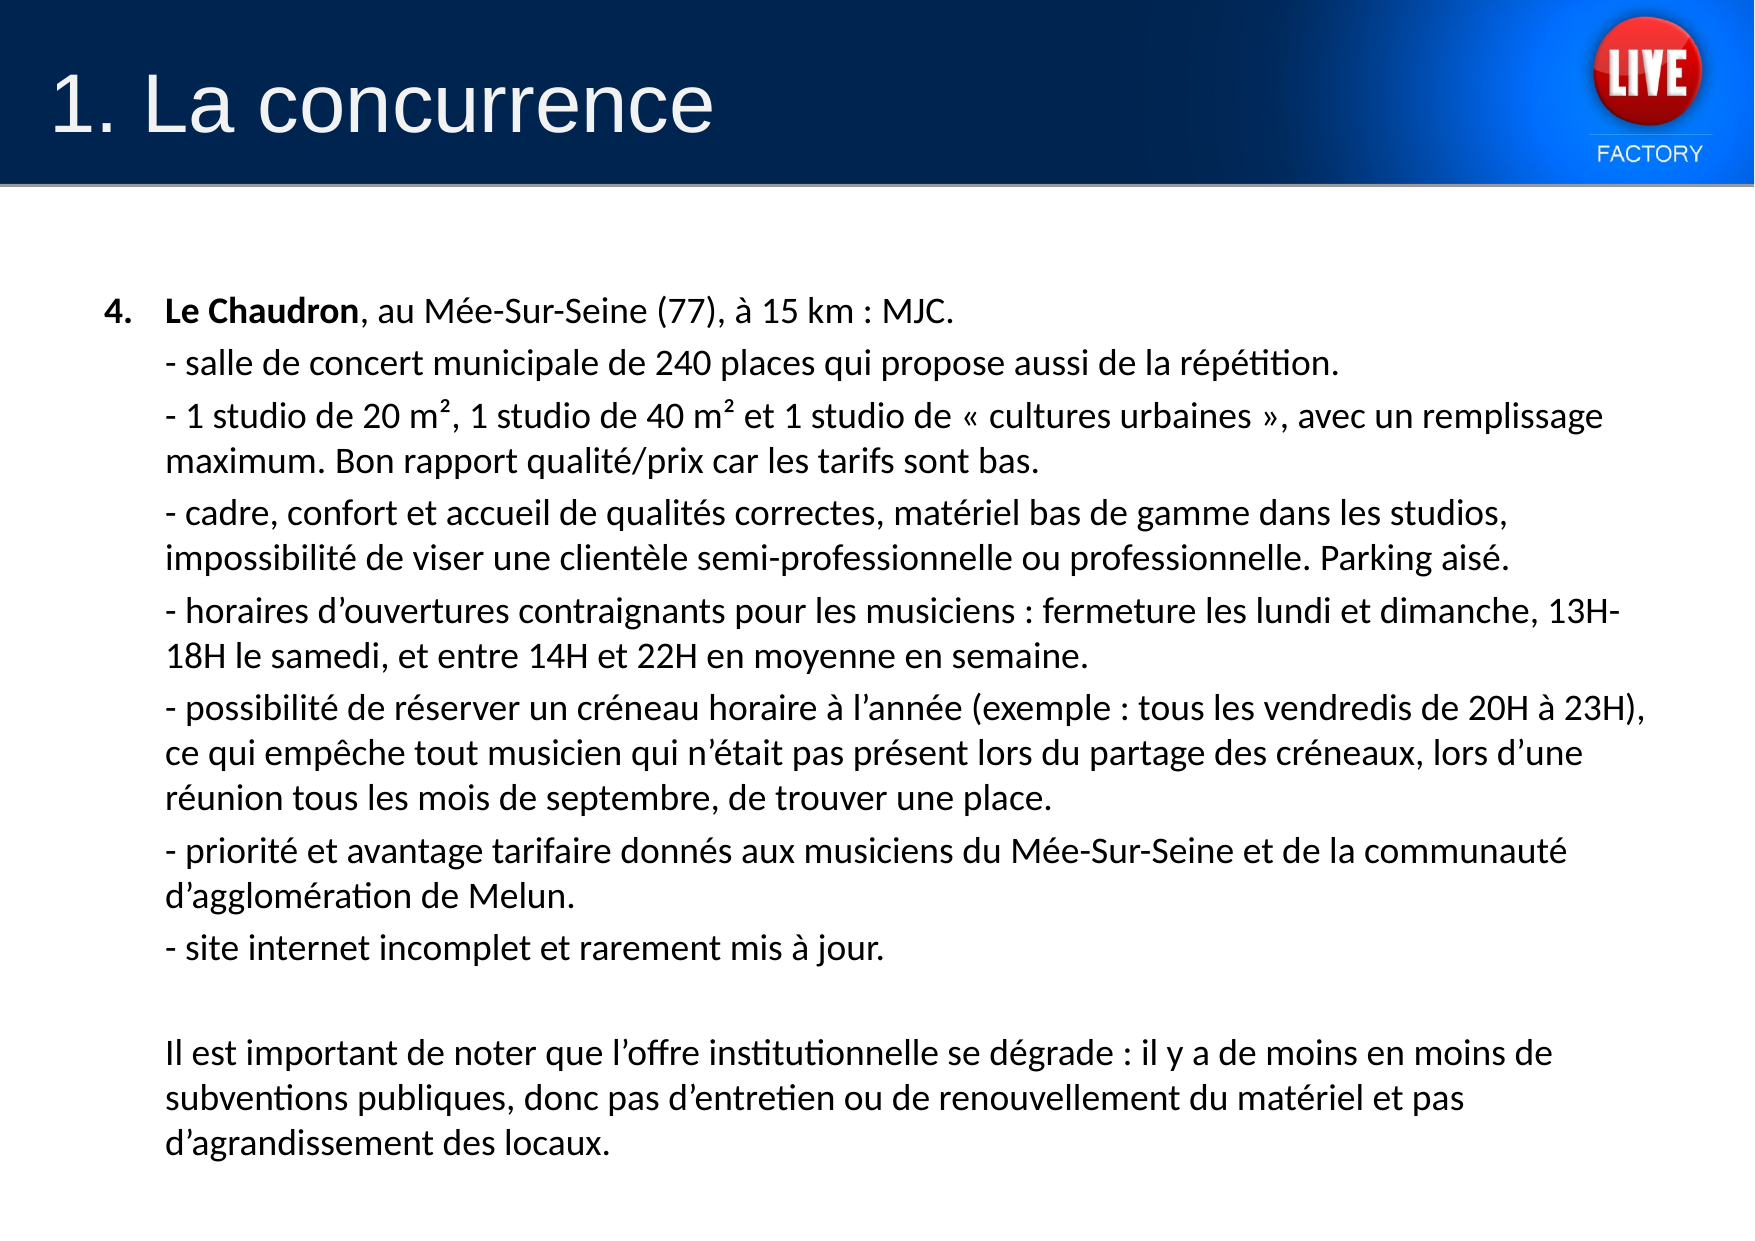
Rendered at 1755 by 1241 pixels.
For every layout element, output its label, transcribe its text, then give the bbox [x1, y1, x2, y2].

picture [0, 0, 1755, 1241]
text_box 1. La concurrence [33, 0, 1612, 211]
list 4. Le Chaudron, au Mée-Sur-Seine (77), à 15 km : MJC. - salle de concert municipale de 240 places qui propose aussi de la répétition. - 1 studio de 20 m², 1 studio de 40 m² et 1 studio de « cultures urbaines », avec un remplissage maximum. Bon rapport qualité/prix car les tarifs sont bas. - cadre, confort et accueil de qualités correctes, matériel bas de gamme dans les studios, impossibilité de viser une clientèle semi-professionnelle ou professionnelle. Parking aisé. - horaires d’ouvertures contraignants pour les musiciens : fermeture les lundi et dimanche, 13H-18H le samedi, et entre 14H et 22H en moyenne en semaine. - possibilité de réserver un créneau horaire à l’année (exemple : tous les vendredis de 20H à 23H), ce qui empêche tout musicien qui n’était pas présent lors du partage des créneaux, lors d’une réunion tous les mois de septembre, de trouver une place. - priorité et avantage tarifaire donnés aux musiciens du Mée-Sur-Seine et de la communauté d’agglomération de Melun. - site internet incomplet et rarement mis à jour. Il est important de noter que l’offre institutionnelle se dégrade : il y a de moins en moins de subventions publiques, donc pas d’entretien ou de renouvellement du matériel et pas d’agrandissement des locaux. [87, 277, 1667, 1176]
